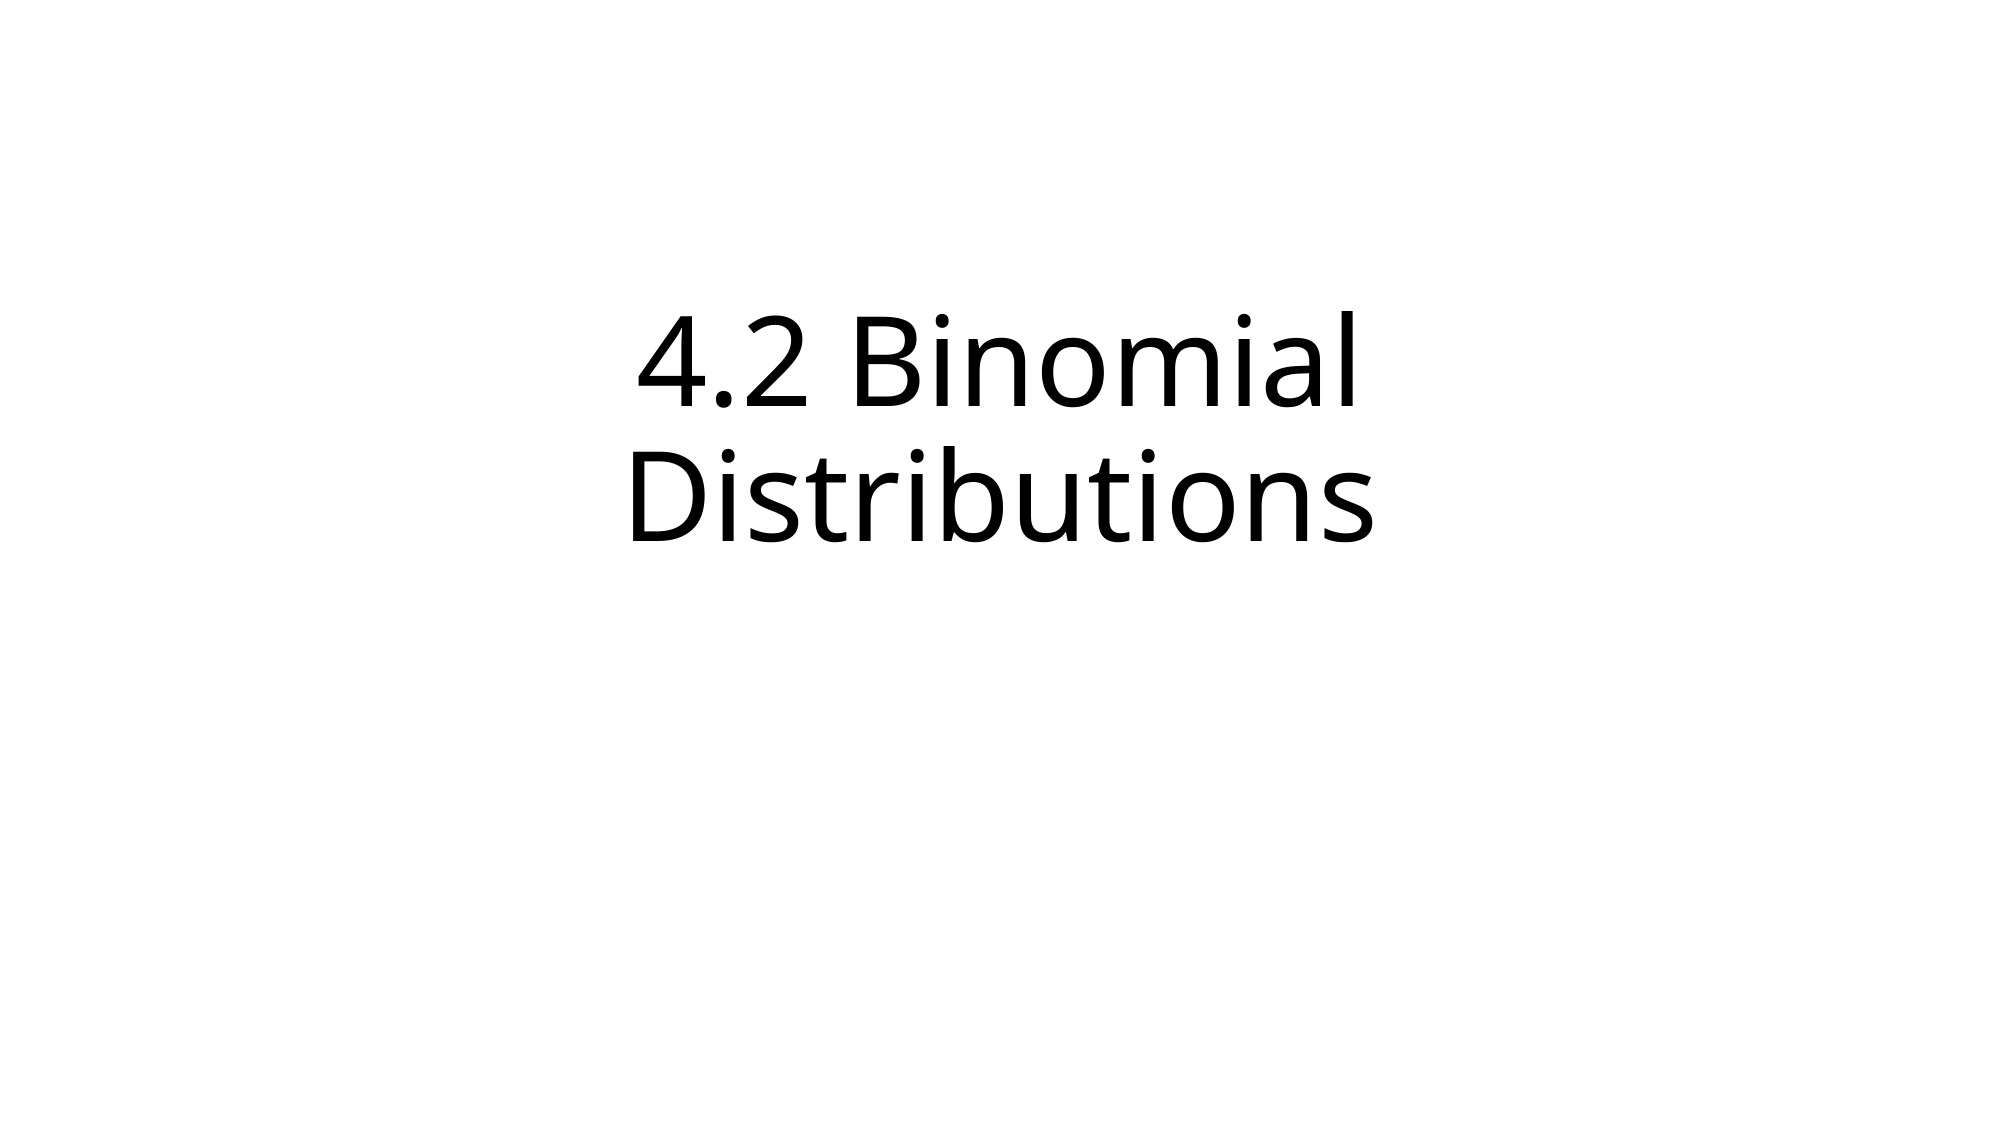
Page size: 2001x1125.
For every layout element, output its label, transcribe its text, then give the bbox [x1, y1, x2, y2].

title 4.2 Binomial Distributions [249, 184, 1750, 576]
